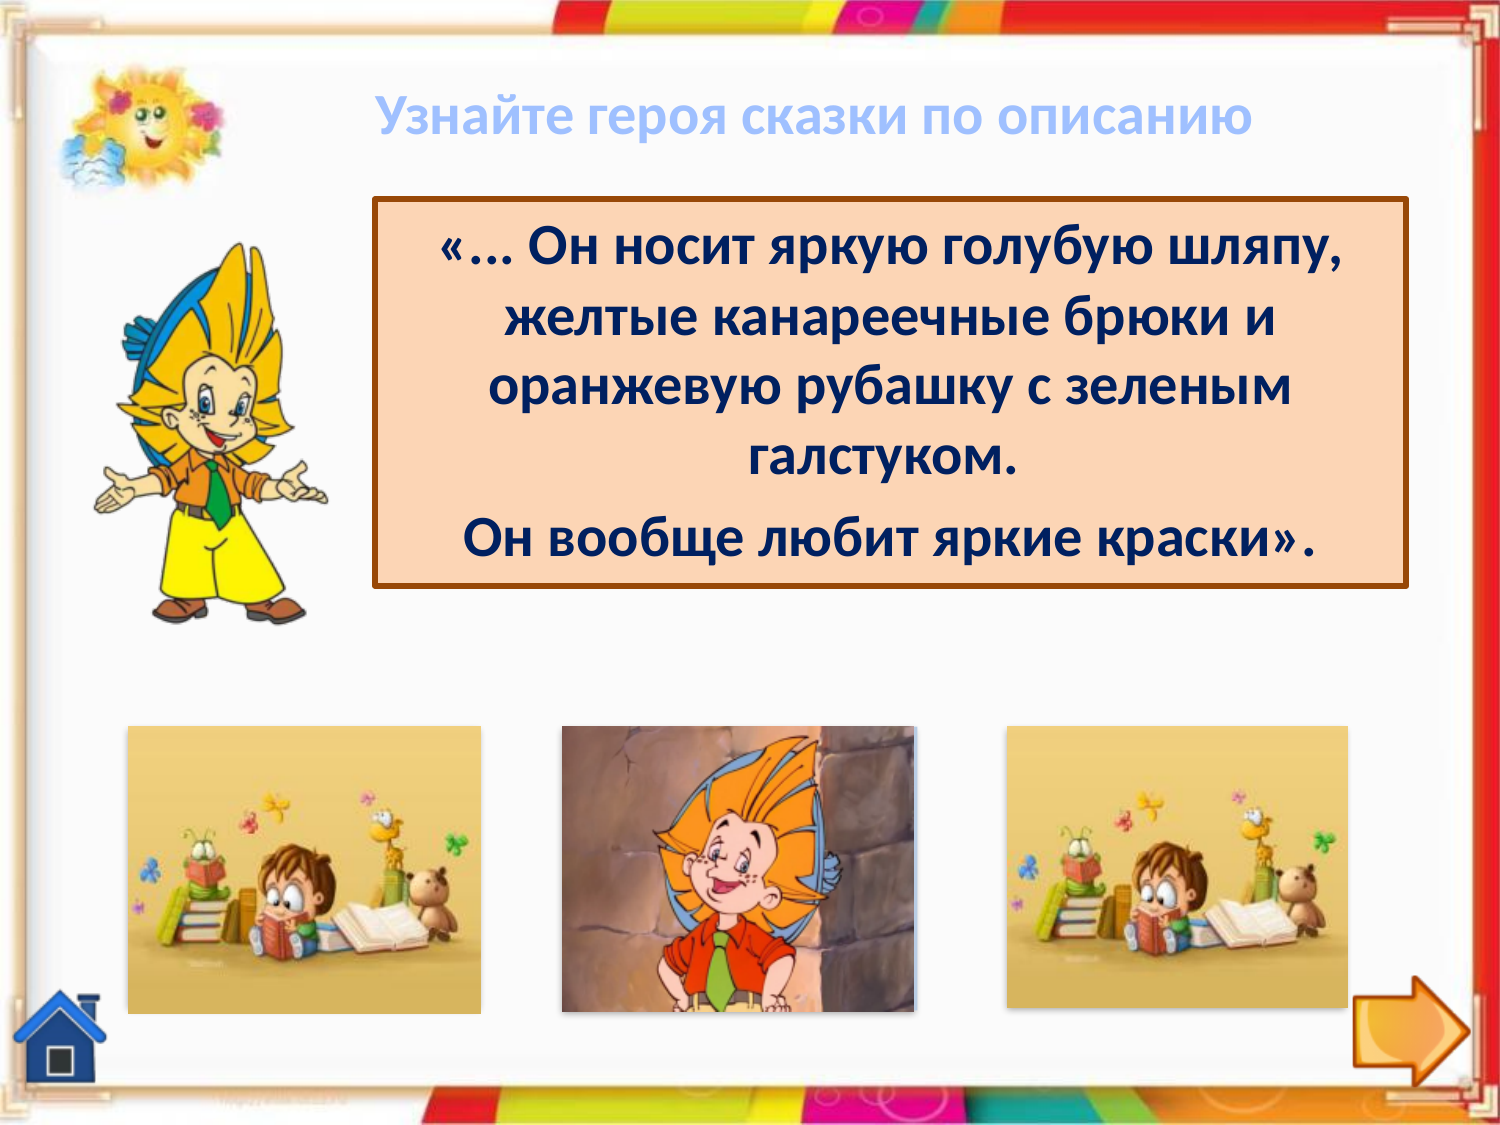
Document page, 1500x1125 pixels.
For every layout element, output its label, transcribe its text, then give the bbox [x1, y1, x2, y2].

subtitle «... Он носит яркую голубую шляпу, желтые канареечные брюки и оранжевую рубашку с зеленым галстуком. Он вообще любит яркие краски». [375, 199, 1407, 586]
title Узнайте героя сказки по описанию [199, 35, 1430, 188]
picture [0, 0, 1500, 1125]
